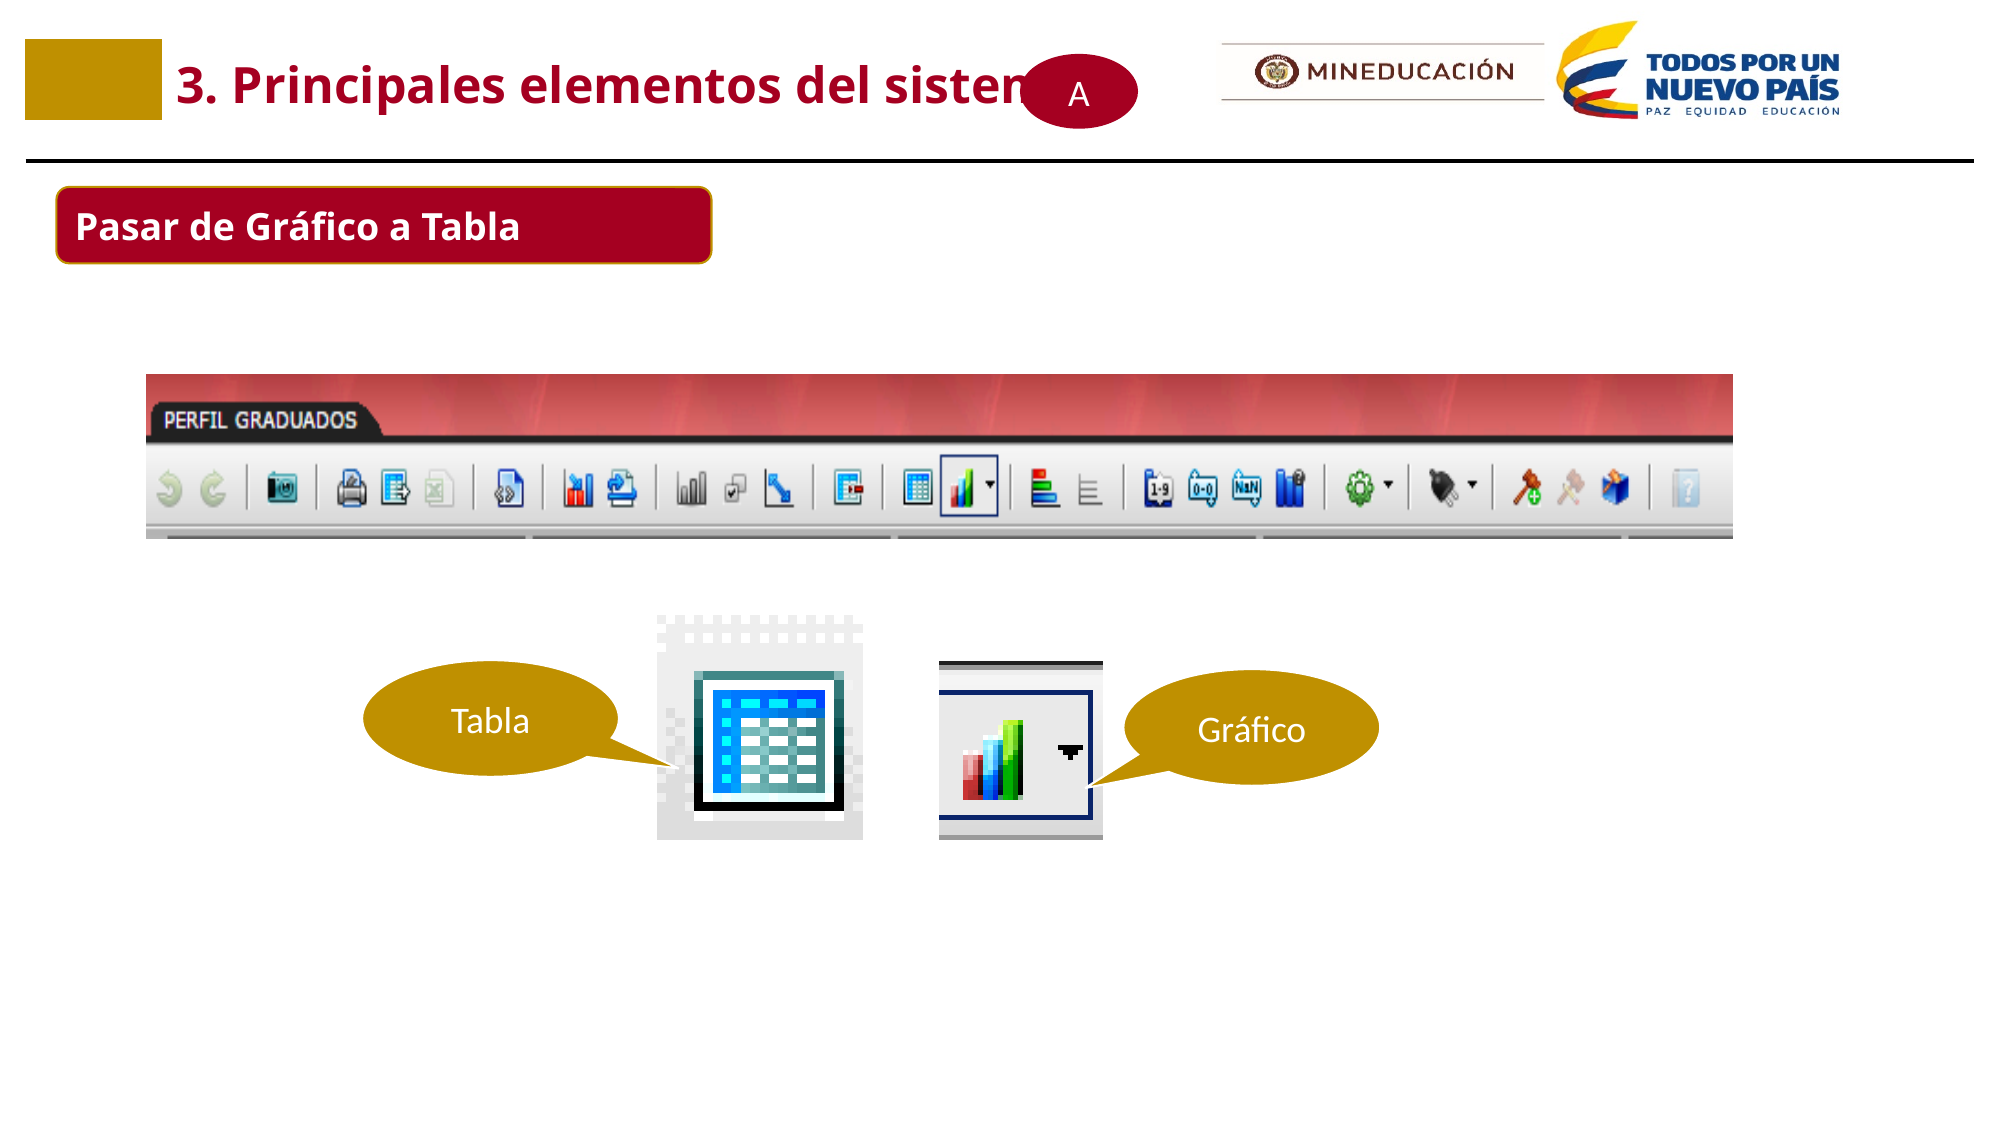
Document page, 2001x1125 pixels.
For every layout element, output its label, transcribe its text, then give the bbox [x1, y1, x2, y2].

text_box Gráfico [1103, 668, 1382, 787]
text_box [25, 39, 162, 120]
picture [146, 374, 1733, 539]
picture [939, 661, 1103, 840]
title 3. Principales elementos del sistema [161, 29, 1154, 145]
picture [1215, 9, 1854, 135]
picture [657, 615, 863, 840]
text_box A [1019, 53, 1139, 129]
text_box Tabla [361, 659, 657, 778]
text_box Pasar de Gráfico a Tabla [55, 185, 713, 265]
